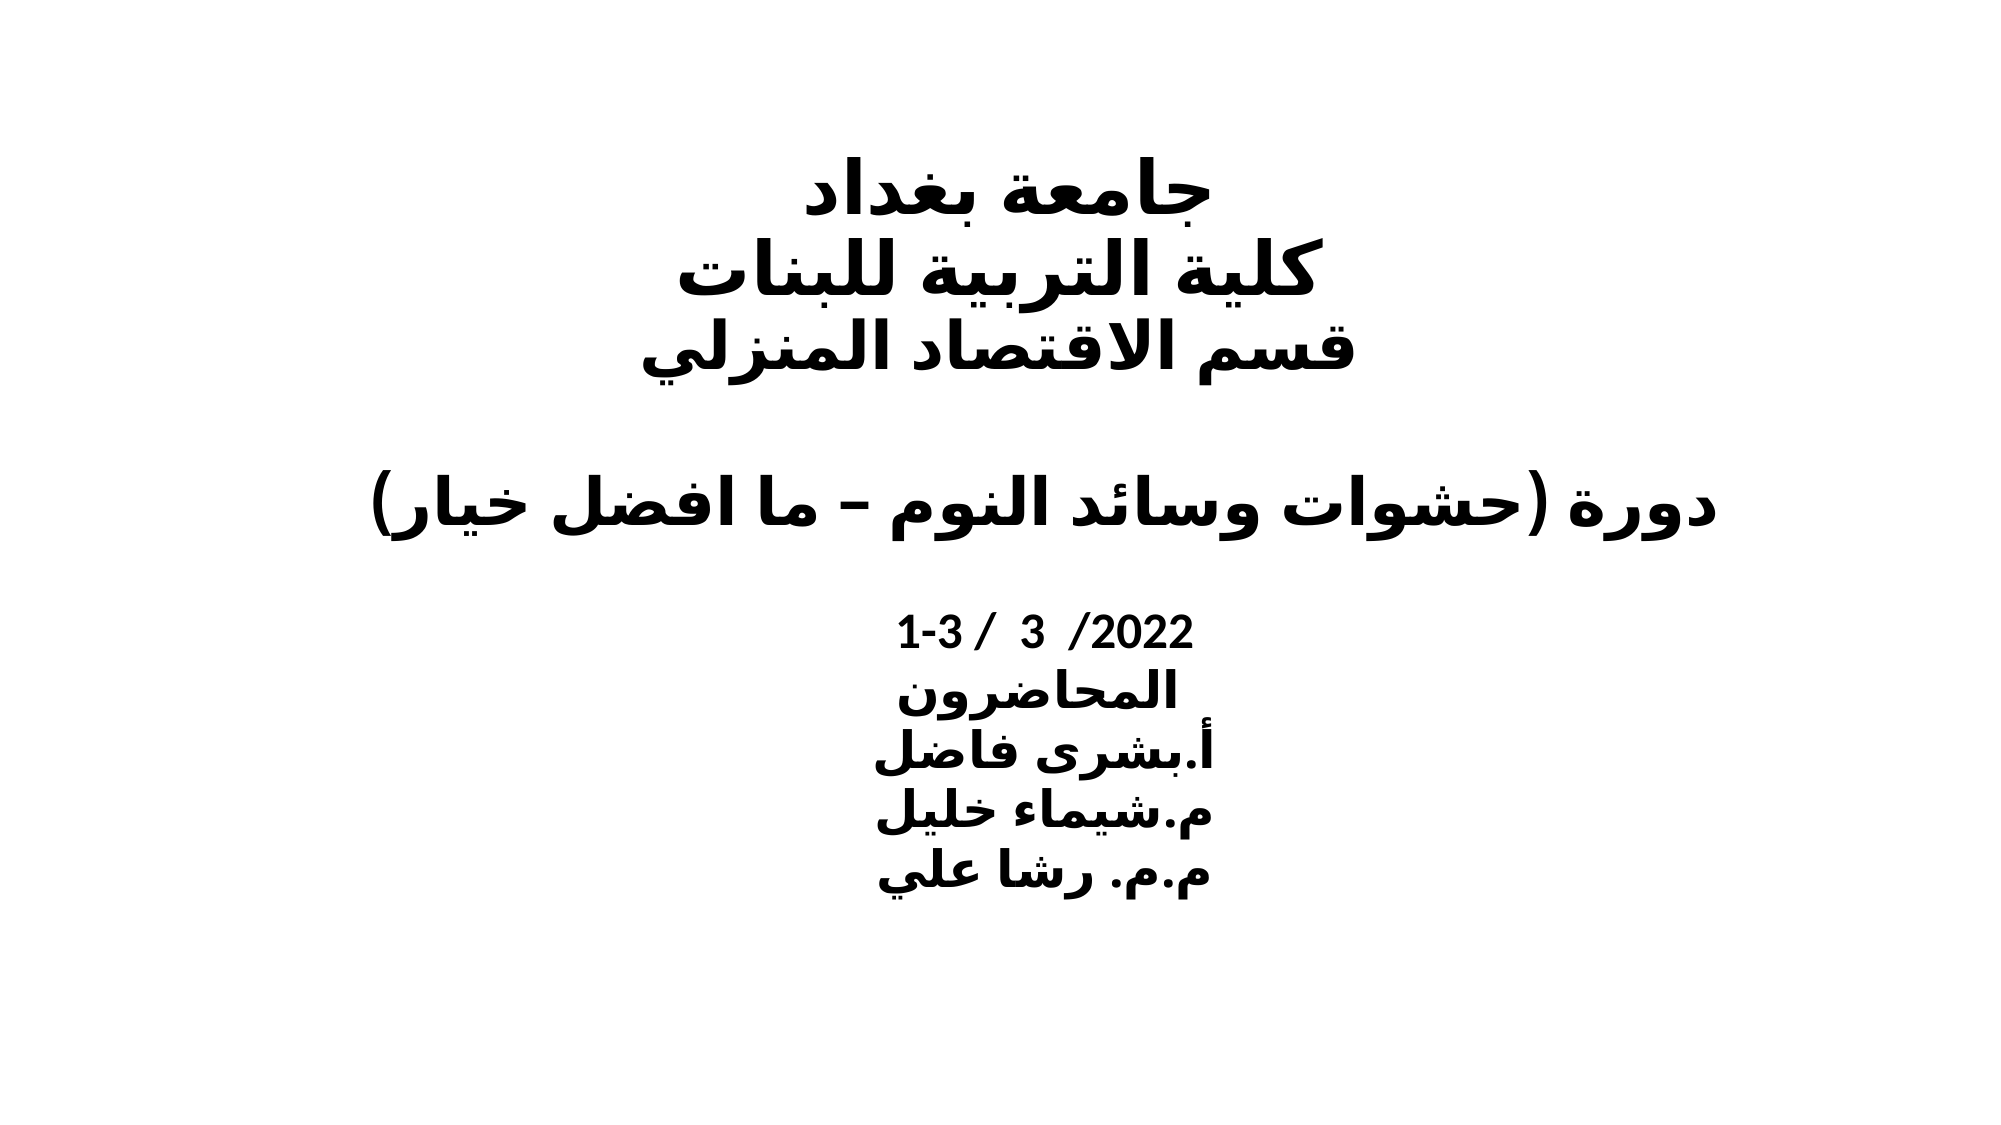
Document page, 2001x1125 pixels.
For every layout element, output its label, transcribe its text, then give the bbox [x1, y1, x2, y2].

subtitle دورة (حشوات وسائد النوم – ما افضل خيار) 1-3 / 3 /2022 المحاضرون أ.بشرى فاضل م.شيماء خليل م.م. رشا علي [249, 443, 1840, 938]
title جامعة بغداد كلية التربية للبنات قسم الاقتصاد المنزلي [249, 0, 1750, 392]
